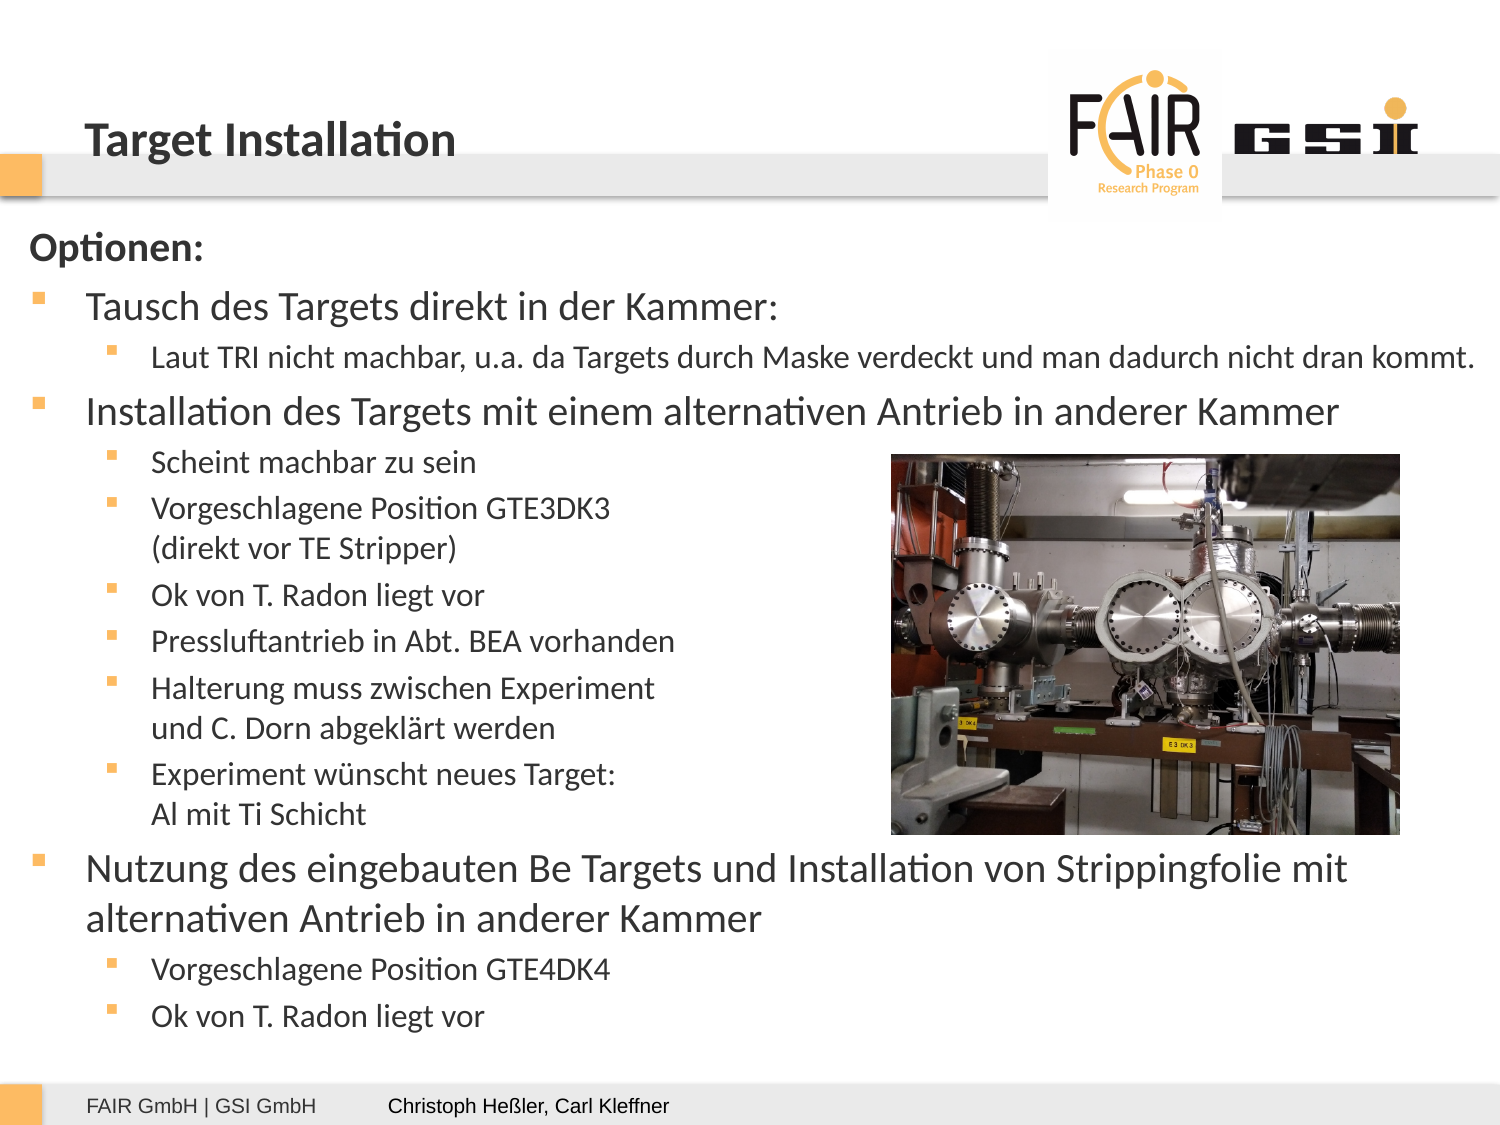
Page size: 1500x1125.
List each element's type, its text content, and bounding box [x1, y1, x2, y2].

picture [891, 454, 1401, 835]
title Target Installation [69, 44, 986, 174]
picture [1233, 95, 1419, 154]
footer Christoph Heßler, Carl Kleffner [372, 1076, 1165, 1125]
picture [1048, 49, 1222, 212]
list Optionen: Tausch des Targets direkt in der Kammer: Laut TRI nicht machbar, u.a. da Targets durch Maske verdeckt und man dadurch nicht dran kommt. Installation des Targets mit einem alternativen Antrieb in anderer Kammer Scheint machbar zu sein Vorgeschlagene Position GTE3DK3 (direkt vor TE Stripper) Ok von T. Radon liegt vor Pressluftantrieb in Abt. BEA vorhanden Halterung muss zwischen Experiment und C. Dorn abgeklärt werden Experiment wünscht neues Target: Al mit Ti Schicht Nutzung des eingebauten Be Targets und Installation von Strippingfolie mit alternativen Antrieb in anderer Kammer Vorgeschlagene Position GTE4DK4 Ok von T. Radon liegt vor [14, 212, 1500, 1125]
